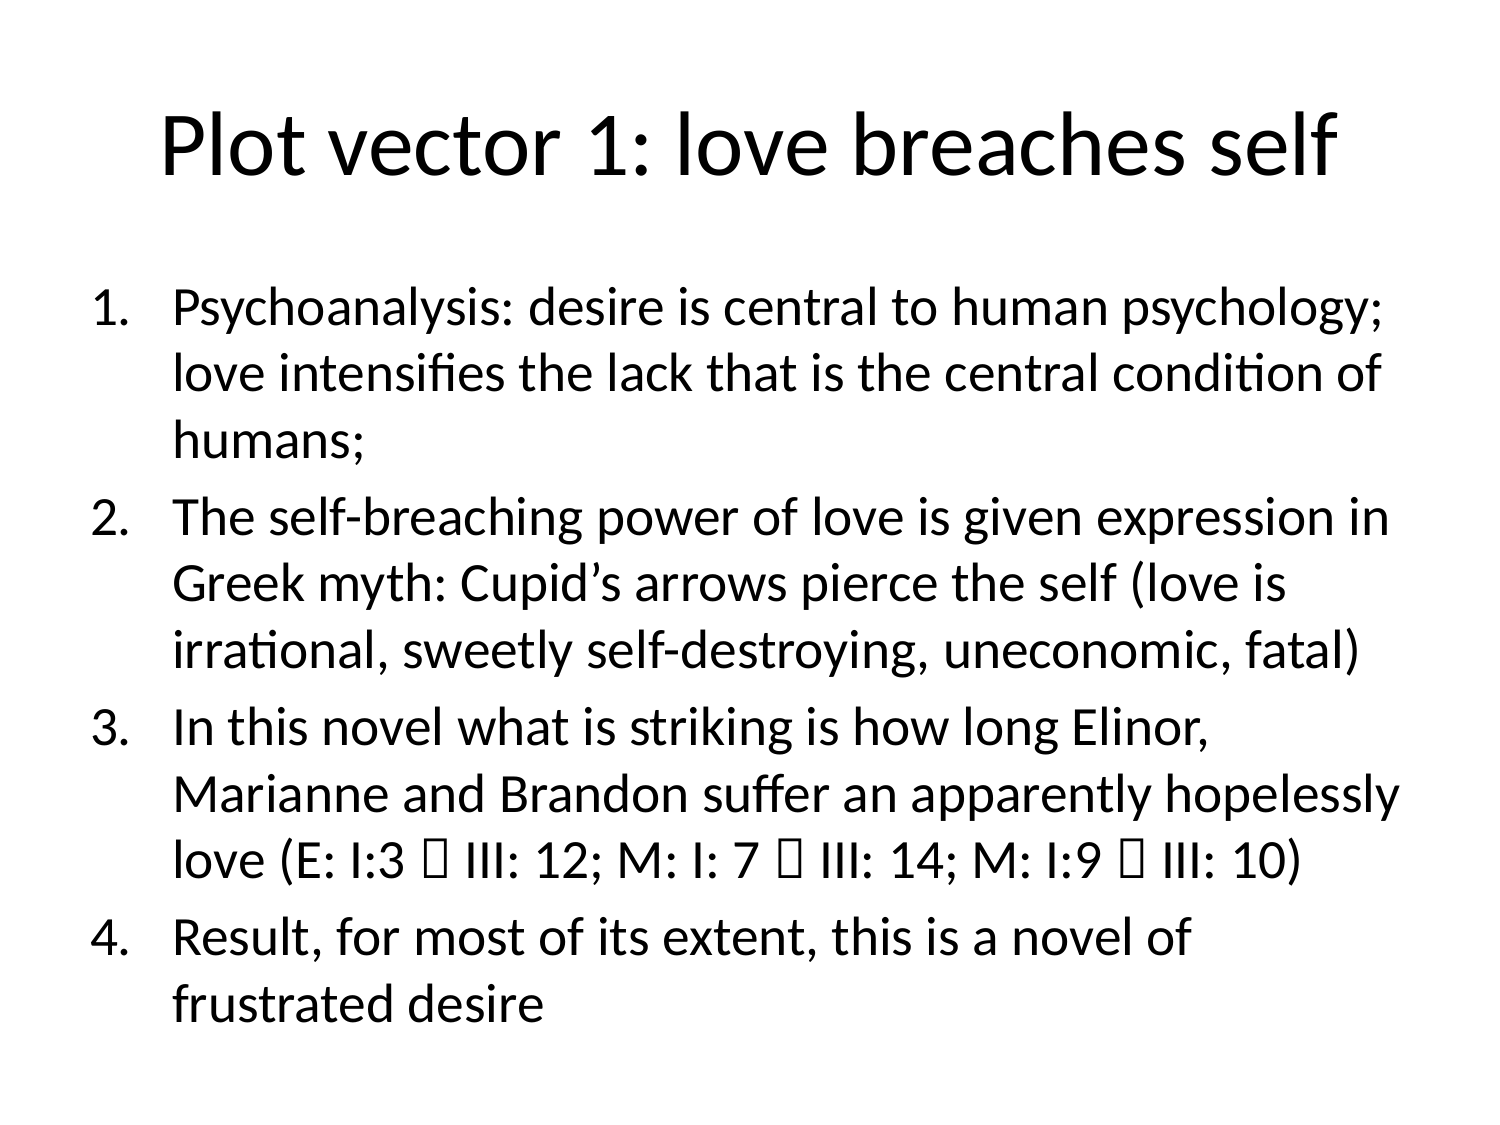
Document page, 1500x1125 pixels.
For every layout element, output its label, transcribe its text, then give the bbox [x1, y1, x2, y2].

list Psychoanalysis: desire is central to human psychology; love intensifies the lack that is the central condition of humans; The self-breaching power of love is given expression in Greek myth: Cupid’s arrows pierce the self (love is irrational, sweetly self-destroying, uneconomic, fatal) In this novel what is striking is how long Elinor, Marianne and Brandon suffer an apparently hopelessly love (E: I:3  III: 12; M: I: 7  III: 14; M: I:9  III: 10) Result, for most of its extent, this is a novel of frustrated desire [75, 262, 1425, 1084]
title Plot vector 1: love breaches self [75, 45, 1425, 233]
